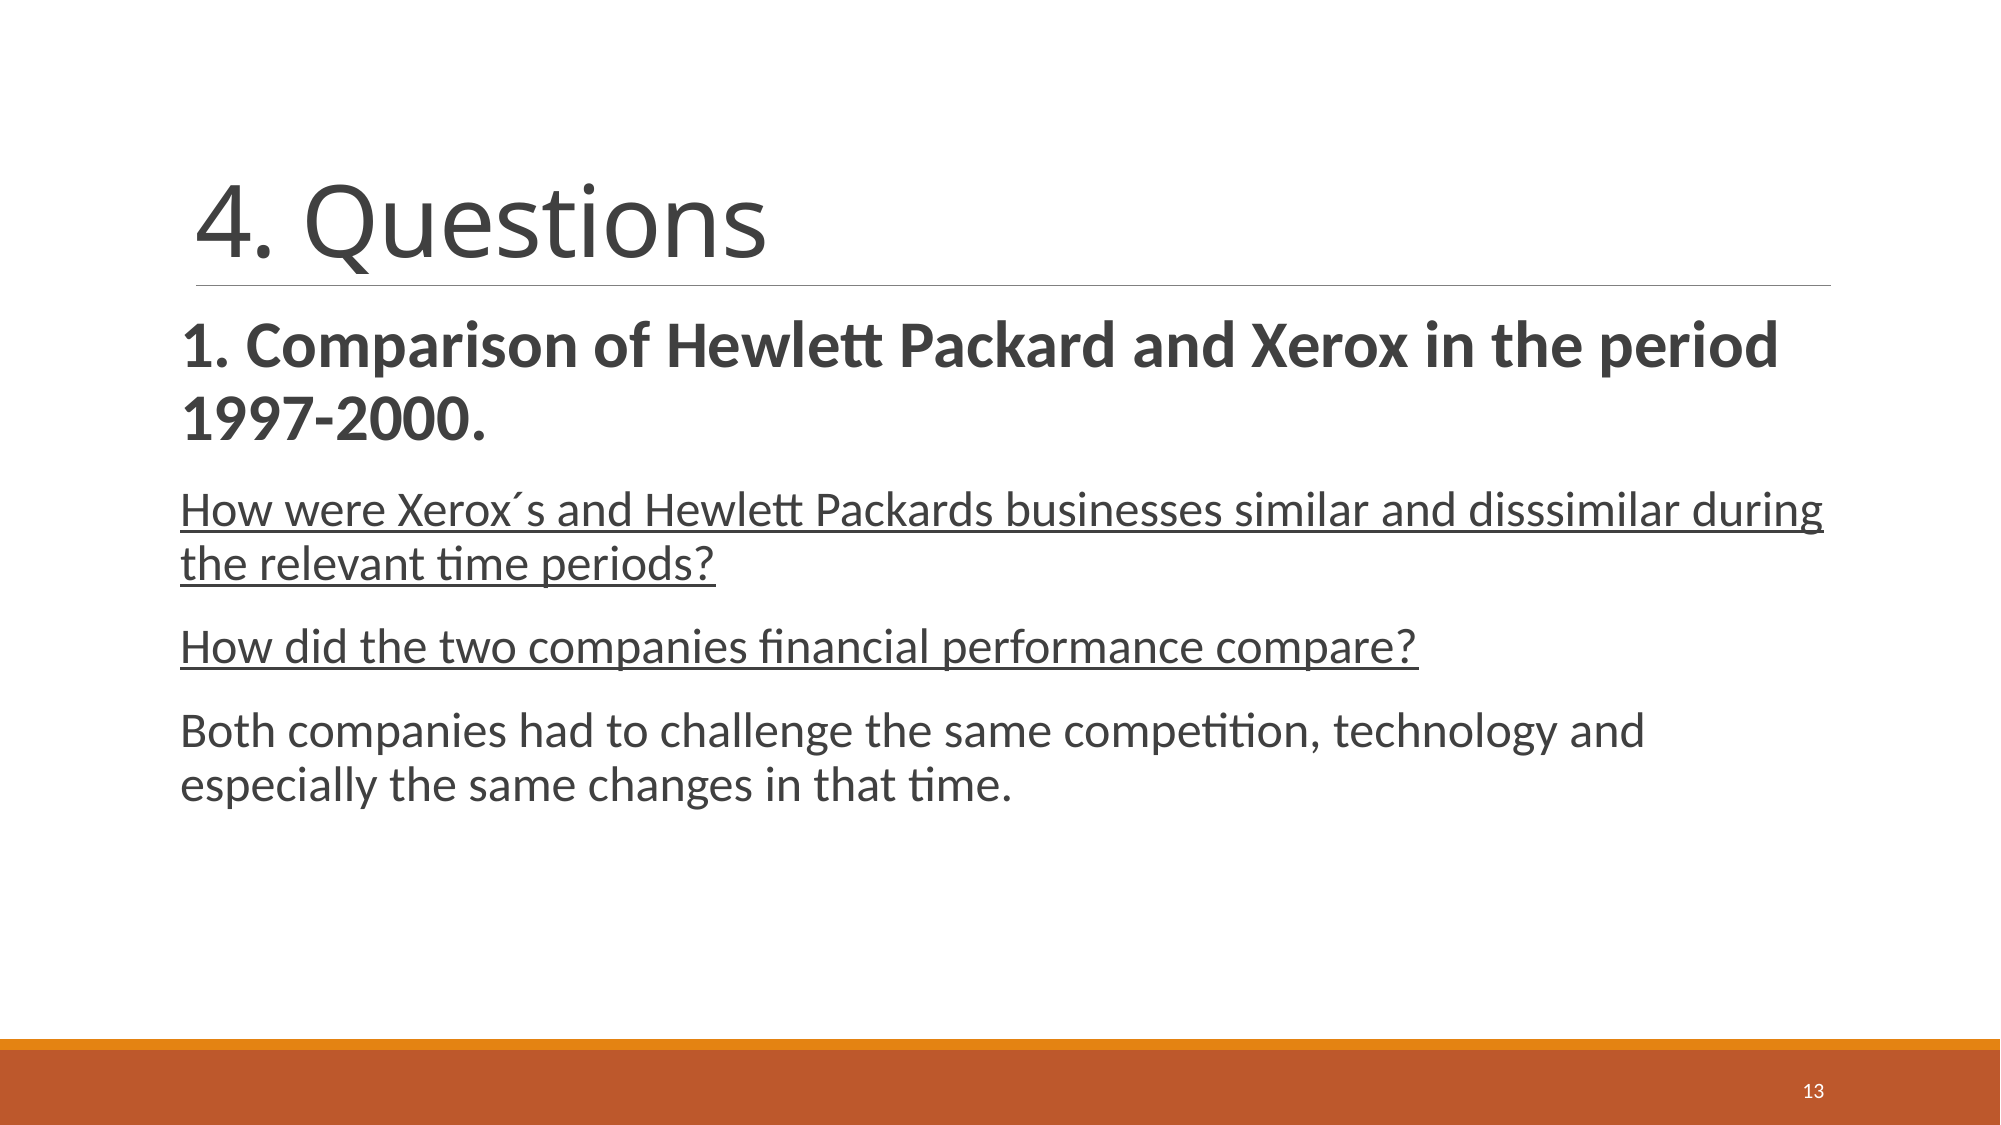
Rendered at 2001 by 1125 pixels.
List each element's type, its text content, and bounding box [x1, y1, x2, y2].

list 1. Comparison of Hewlett Packard and Xerox in the period 1997-2000. How were Xerox´s and Hewlett Packards businesses similar and disssimilar during the relevant time periods? How did the two companies financial performance compare? Both companies had to challenge the same competition, technology and especially the same changes in that time. [180, 302, 1830, 963]
slide_number 13 [1624, 1059, 1840, 1120]
title 4. Questions [180, 47, 1830, 285]
